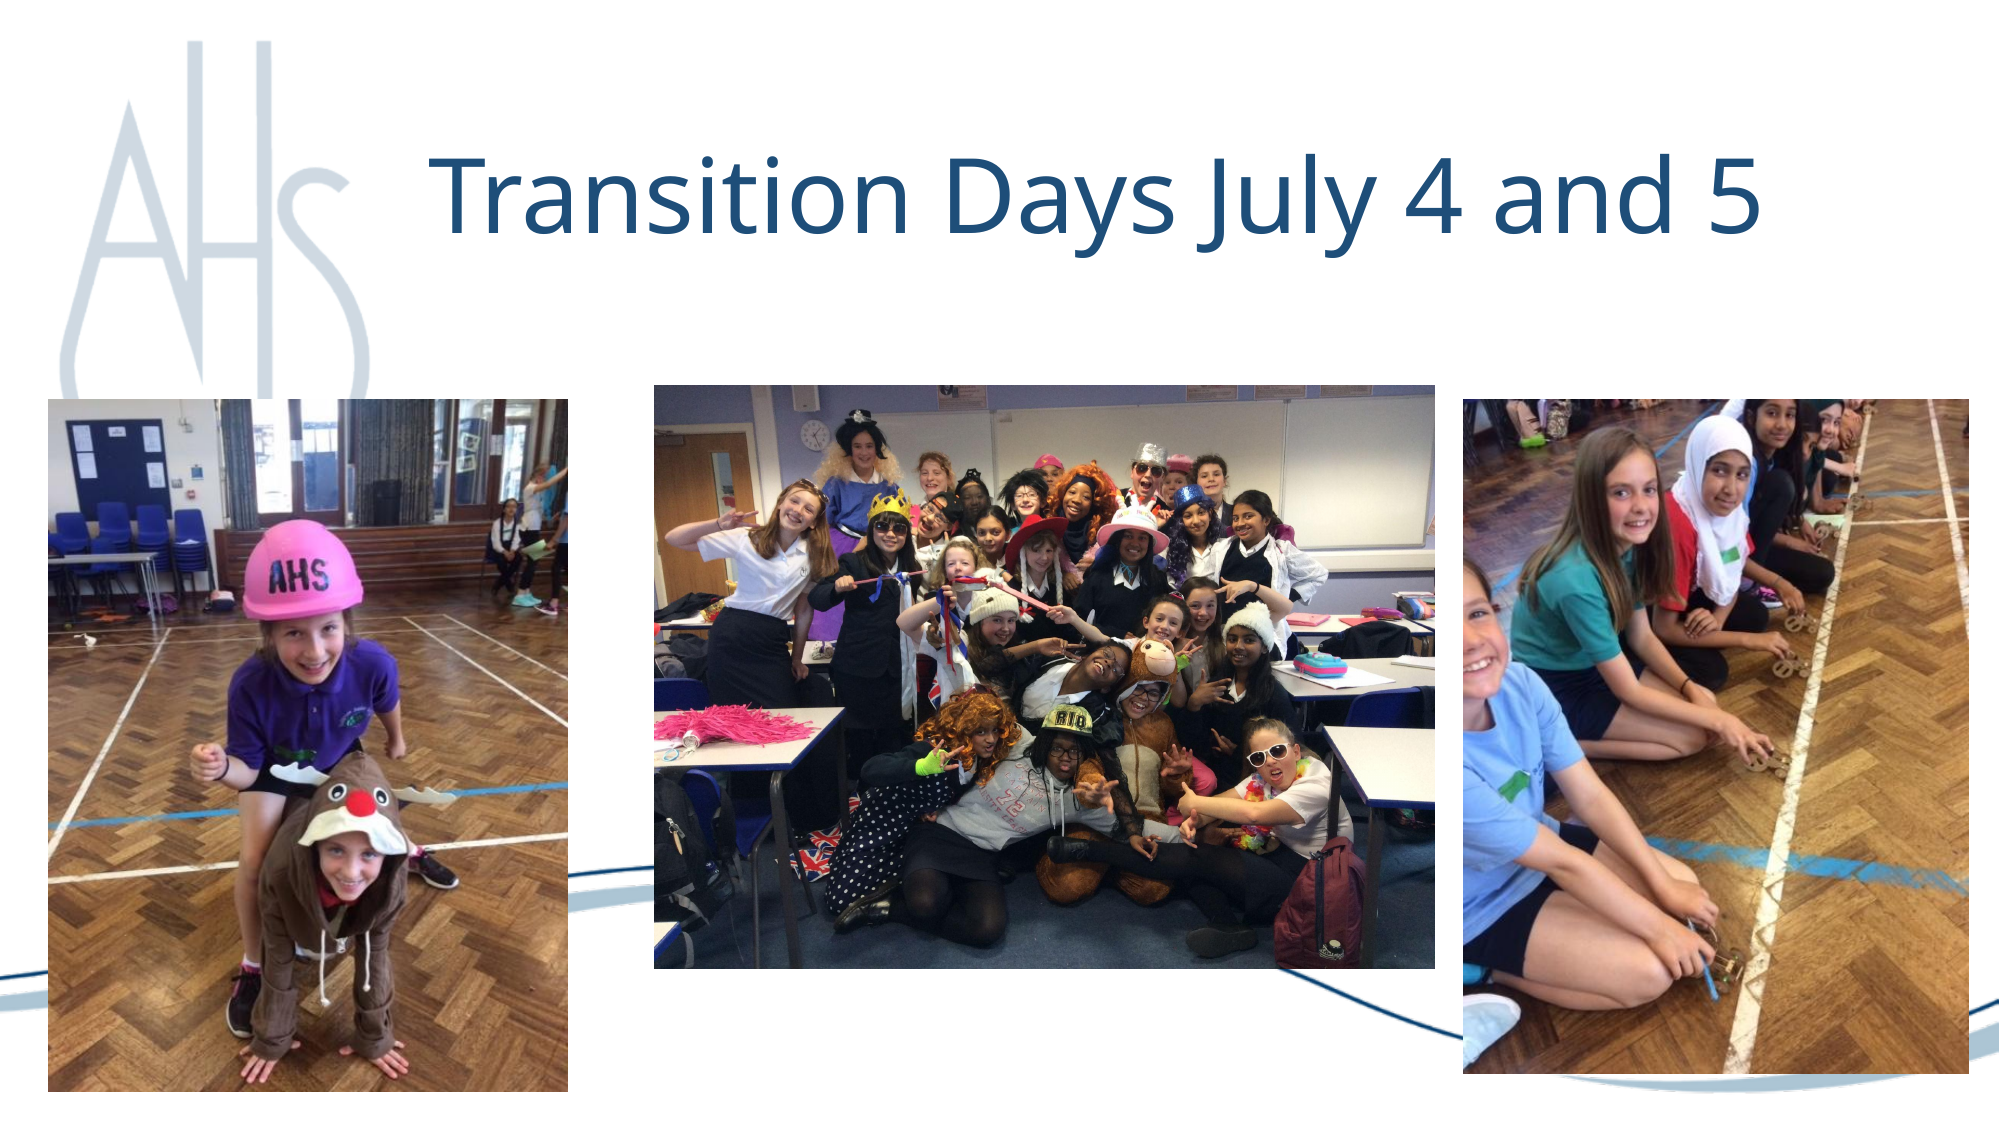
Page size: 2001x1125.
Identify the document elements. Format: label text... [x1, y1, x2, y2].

title Transition Days July 4 and 5 [413, 45, 1810, 264]
picture [0, 30, 1999, 1125]
